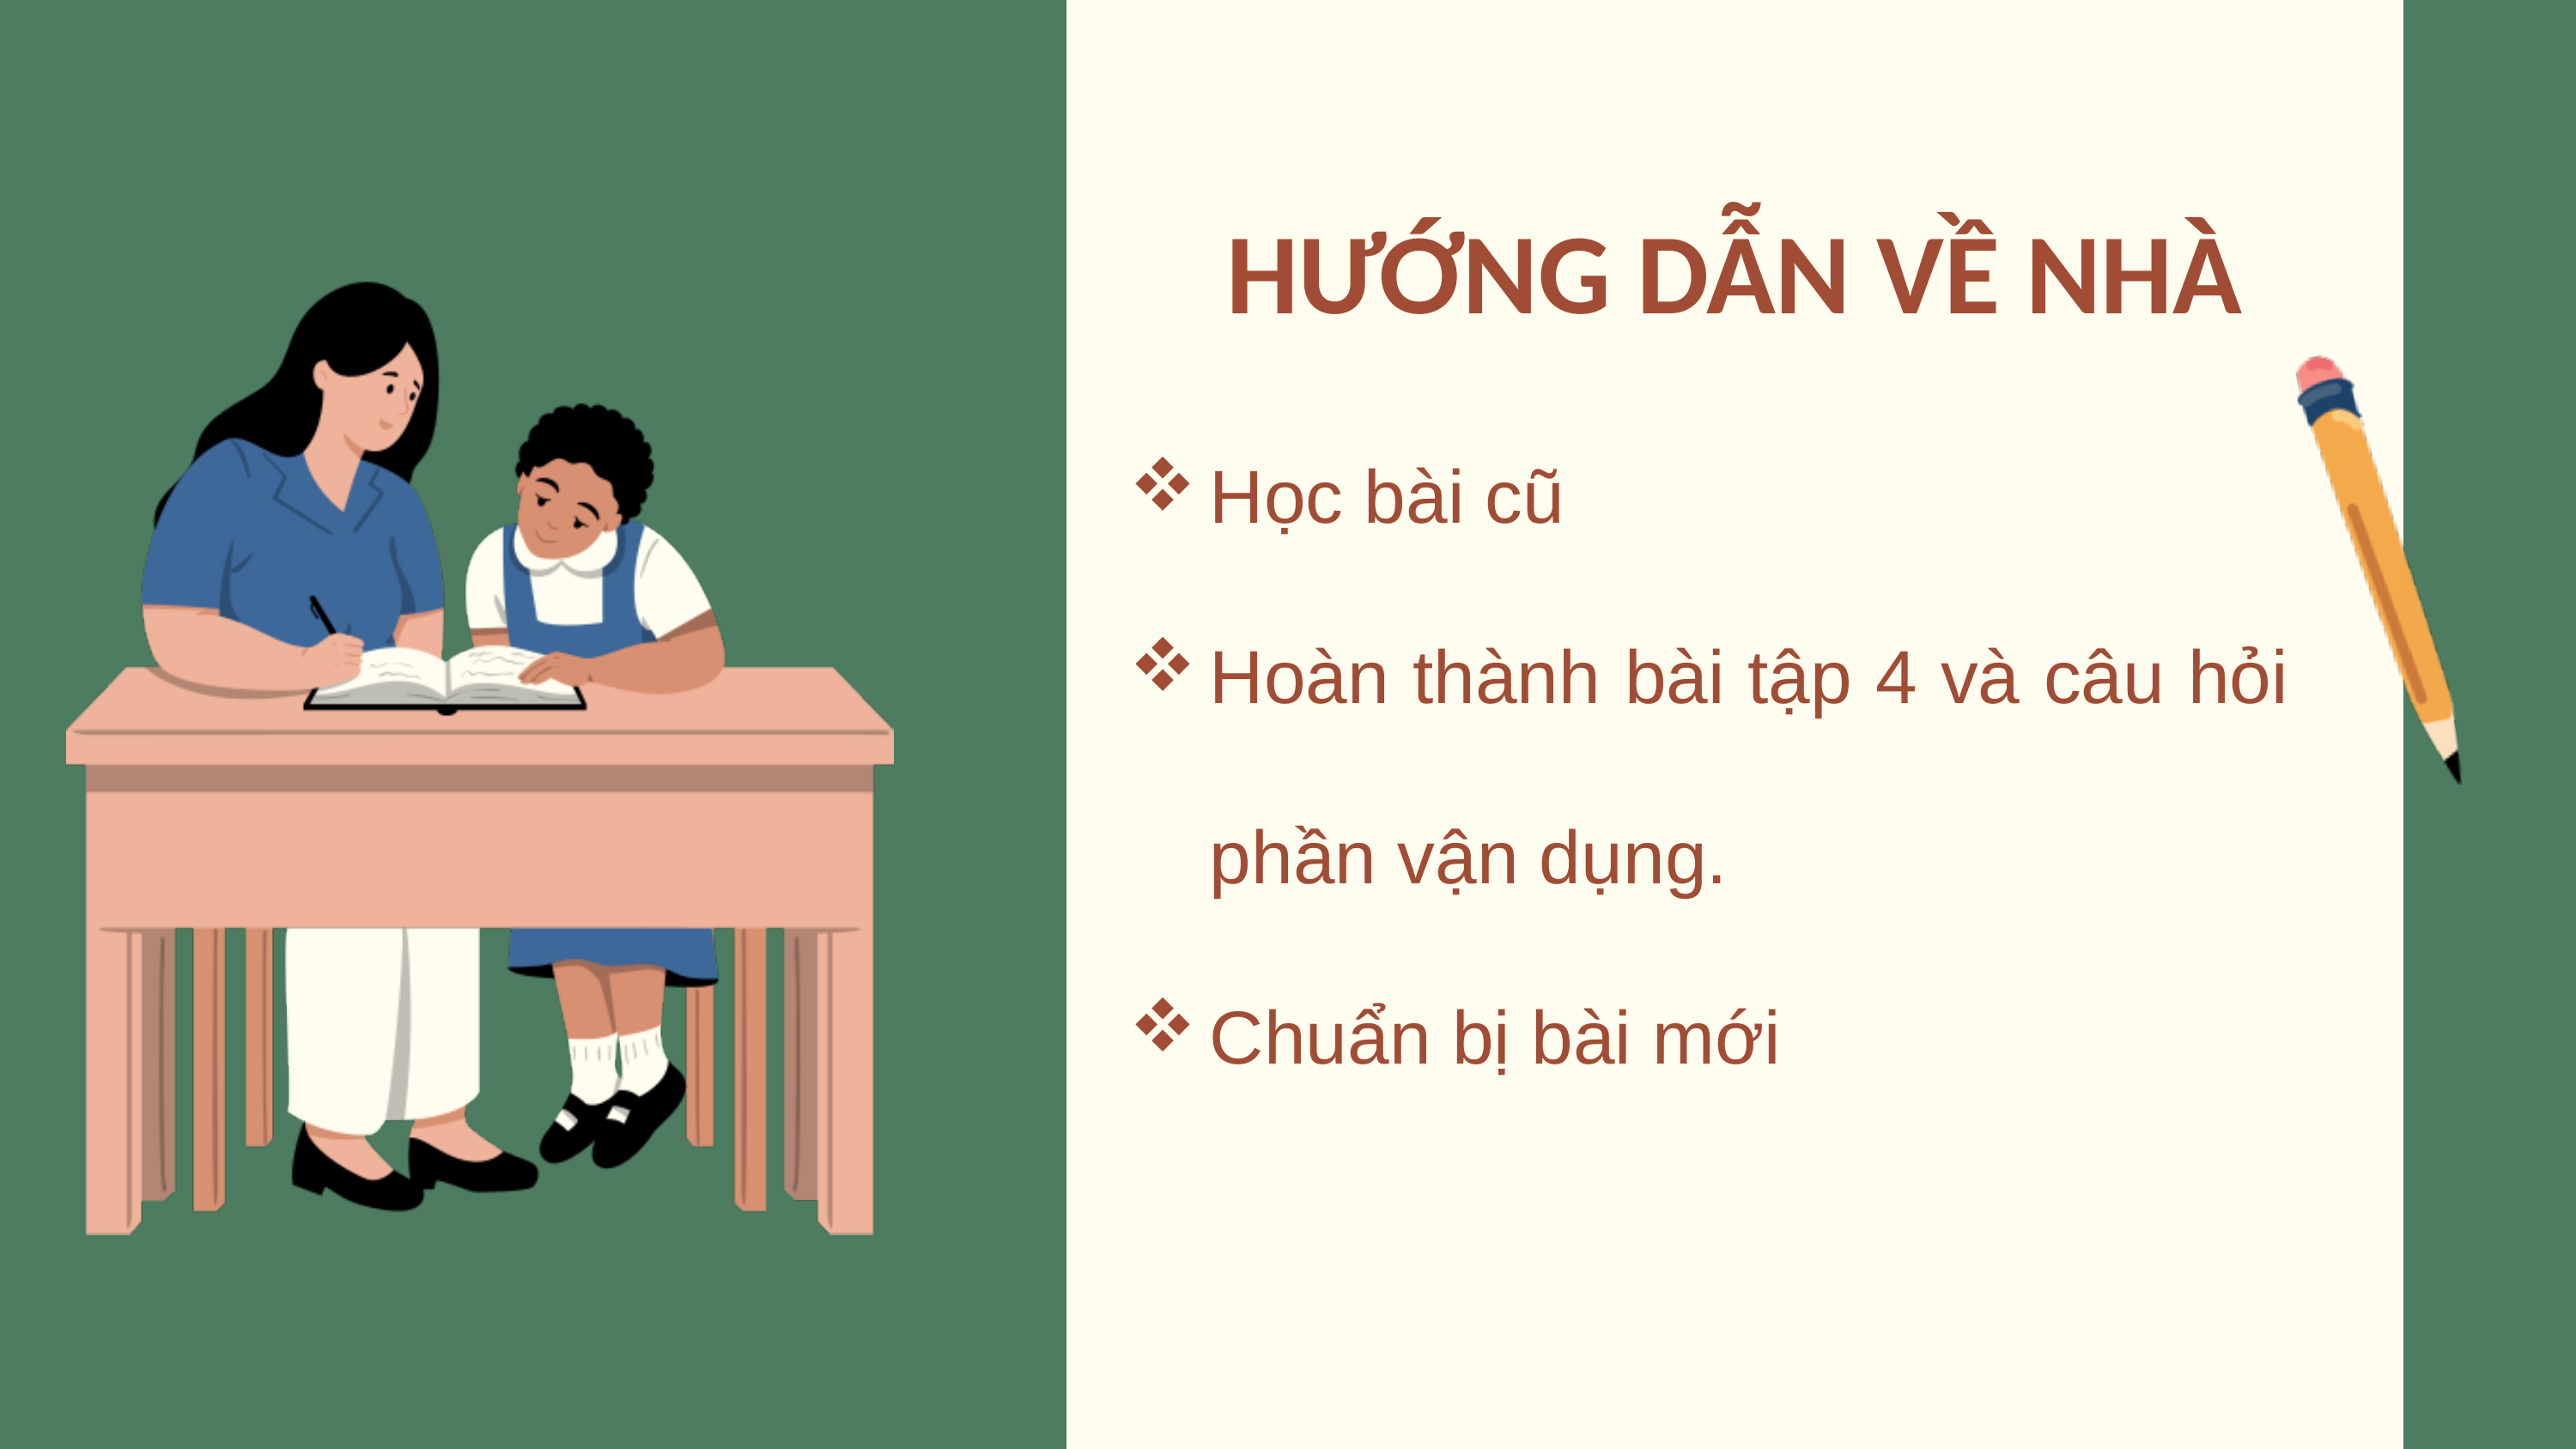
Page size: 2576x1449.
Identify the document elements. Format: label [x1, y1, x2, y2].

text_box [909, 53, 2560, 1391]
picture [66, 273, 894, 1236]
picture [2330, 344, 2427, 797]
